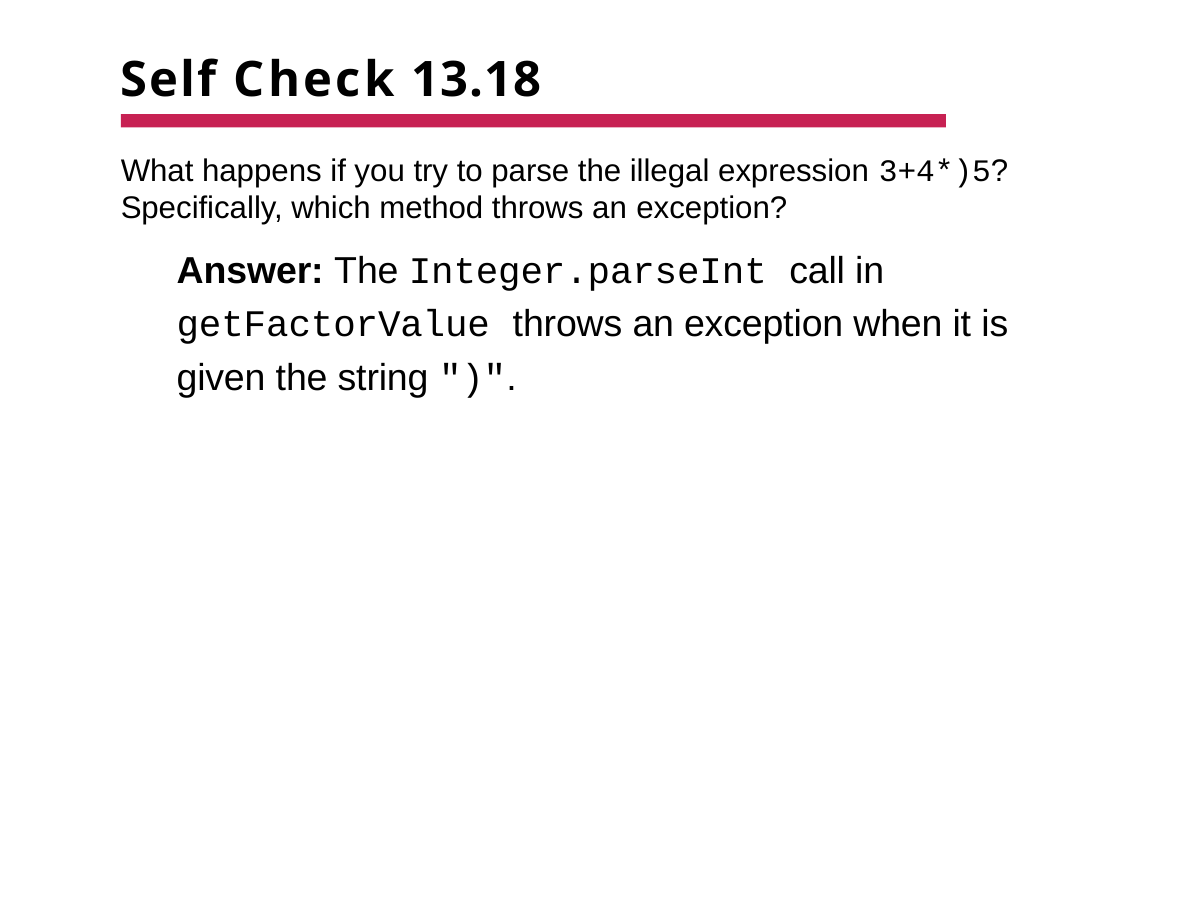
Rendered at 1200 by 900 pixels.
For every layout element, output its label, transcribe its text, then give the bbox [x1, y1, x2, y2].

title Self Check 13.18 [118, 47, 1082, 151]
list What happens if you try to parse the illegal expression 3+4*)5? Specifically, which method throws an exception? Answer: The Integer.parseInt call in getFactorValue throws an exception when it is given the string ")". [118, 151, 1082, 659]
